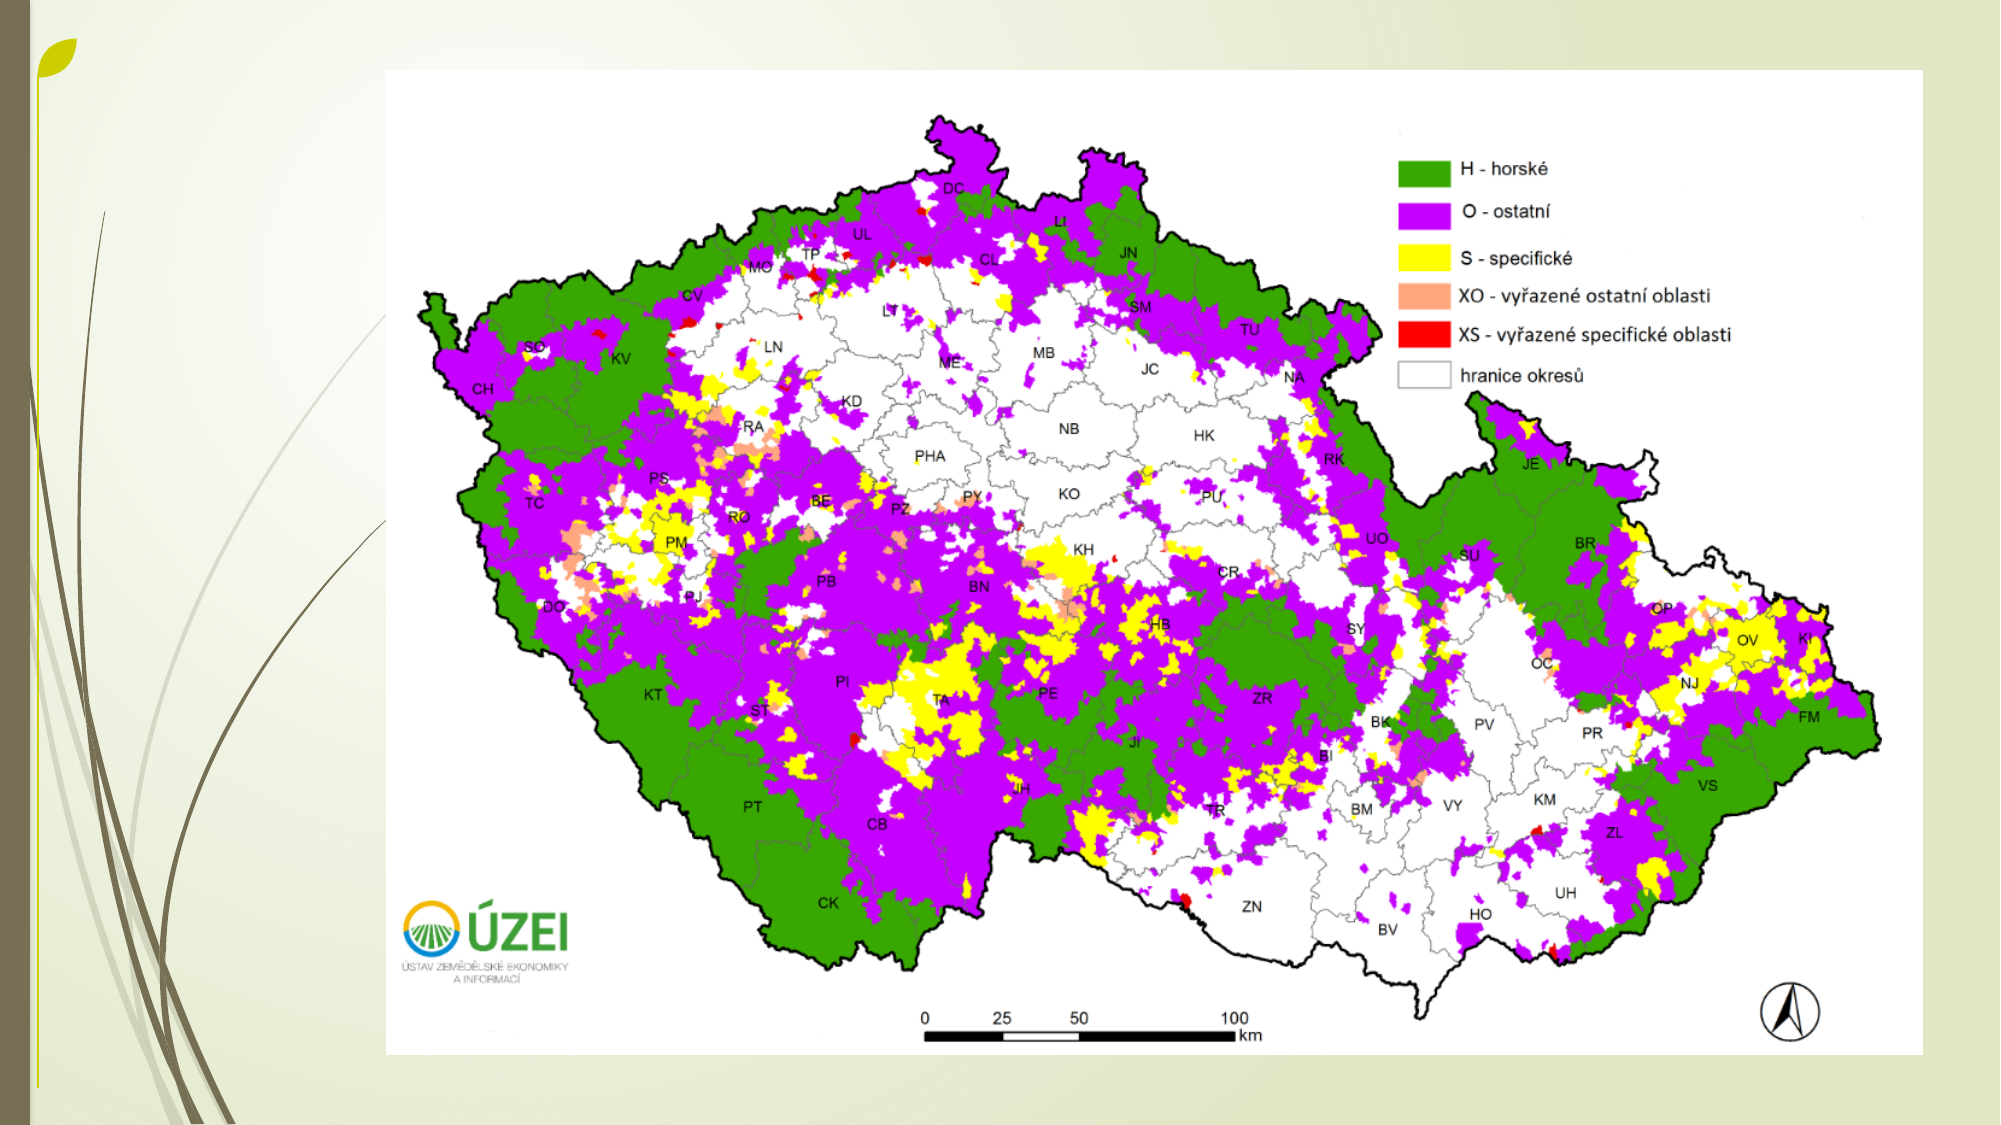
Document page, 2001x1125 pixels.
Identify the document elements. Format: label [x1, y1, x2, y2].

list [386, 70, 1923, 1055]
